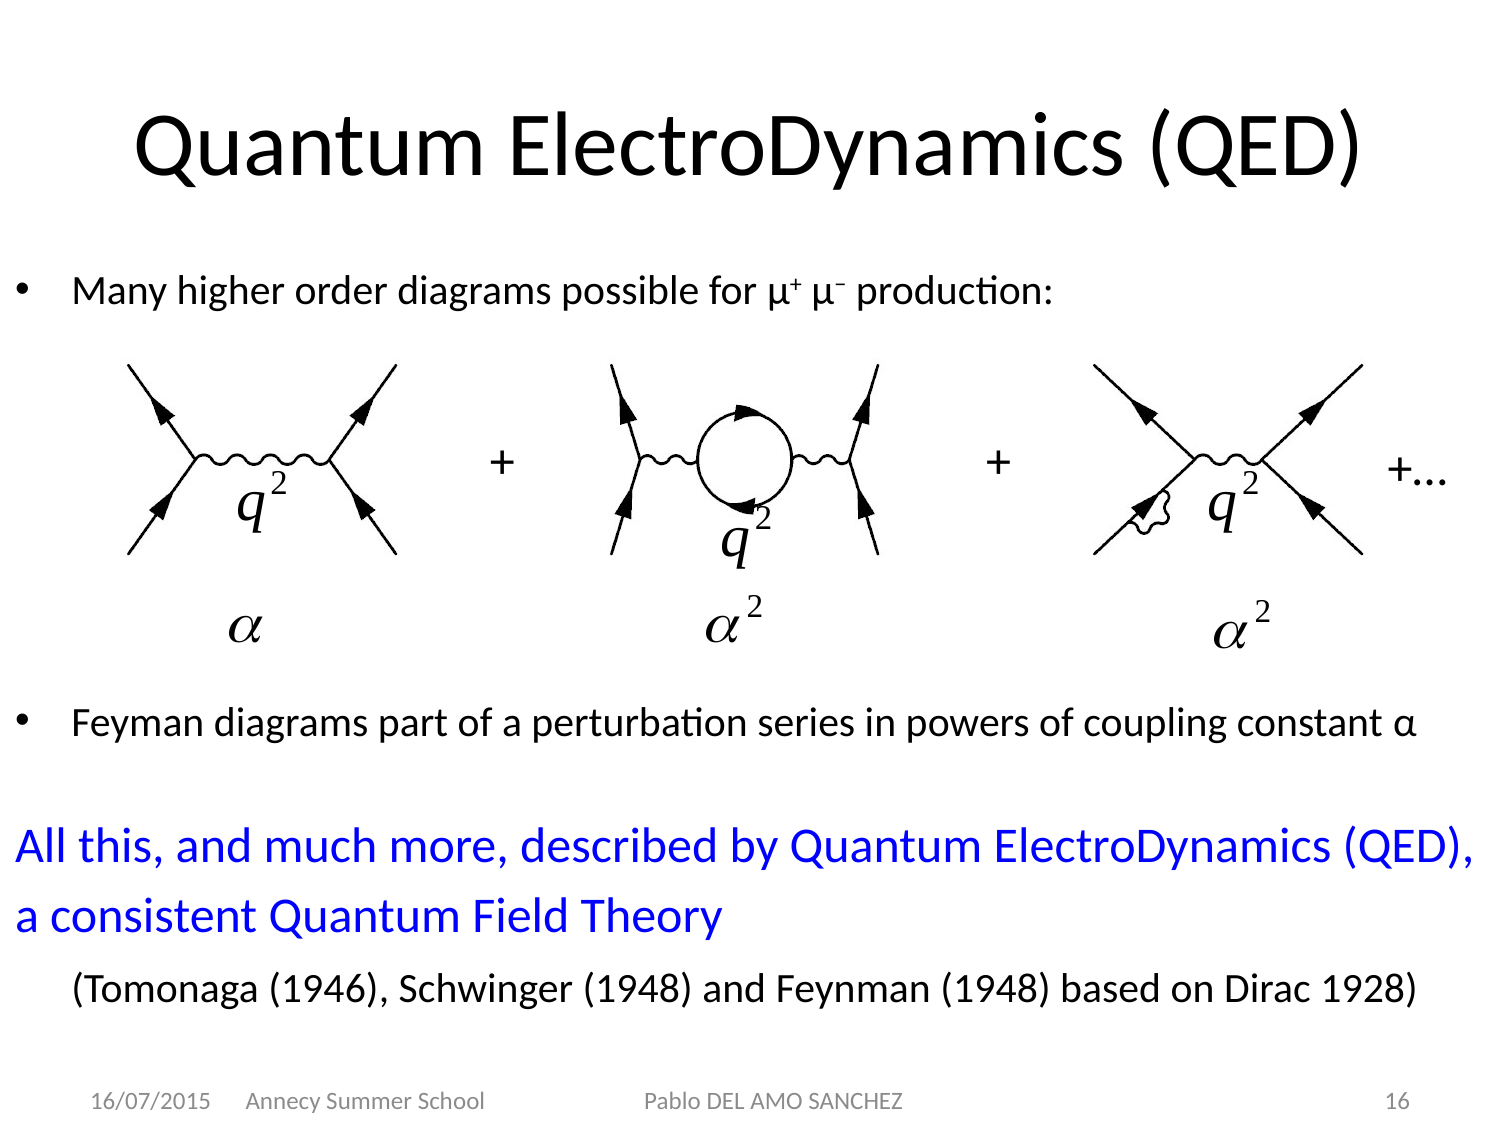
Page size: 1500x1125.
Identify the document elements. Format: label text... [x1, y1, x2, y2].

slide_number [75, 1069, 514, 1125]
picture [111, 349, 1374, 571]
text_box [1204, 585, 1282, 663]
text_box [219, 604, 278, 658]
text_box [226, 455, 298, 546]
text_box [711, 491, 782, 582]
title Quantum ElectroDynamics (QED) [75, 45, 1425, 233]
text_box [1198, 455, 1269, 546]
list Many higher order diagrams possible for μ+ μ− production: Feyman diagrams part of a perturbation series in powers of coupling constant α All this, and much more, described by Quantum ElectroDynamics (QED), a consistent Quantum Field Theory (Tomonaga (1946), Schwinger (1948) and Feynman (1948) based on Dirac 1928) [0, 255, 1500, 1076]
text_box +… [1378, 427, 1500, 503]
slide_number 16 [1074, 1069, 1425, 1125]
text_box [696, 580, 774, 658]
footer Pablo DEL AMO SANCHEZ [596, 1069, 951, 1125]
